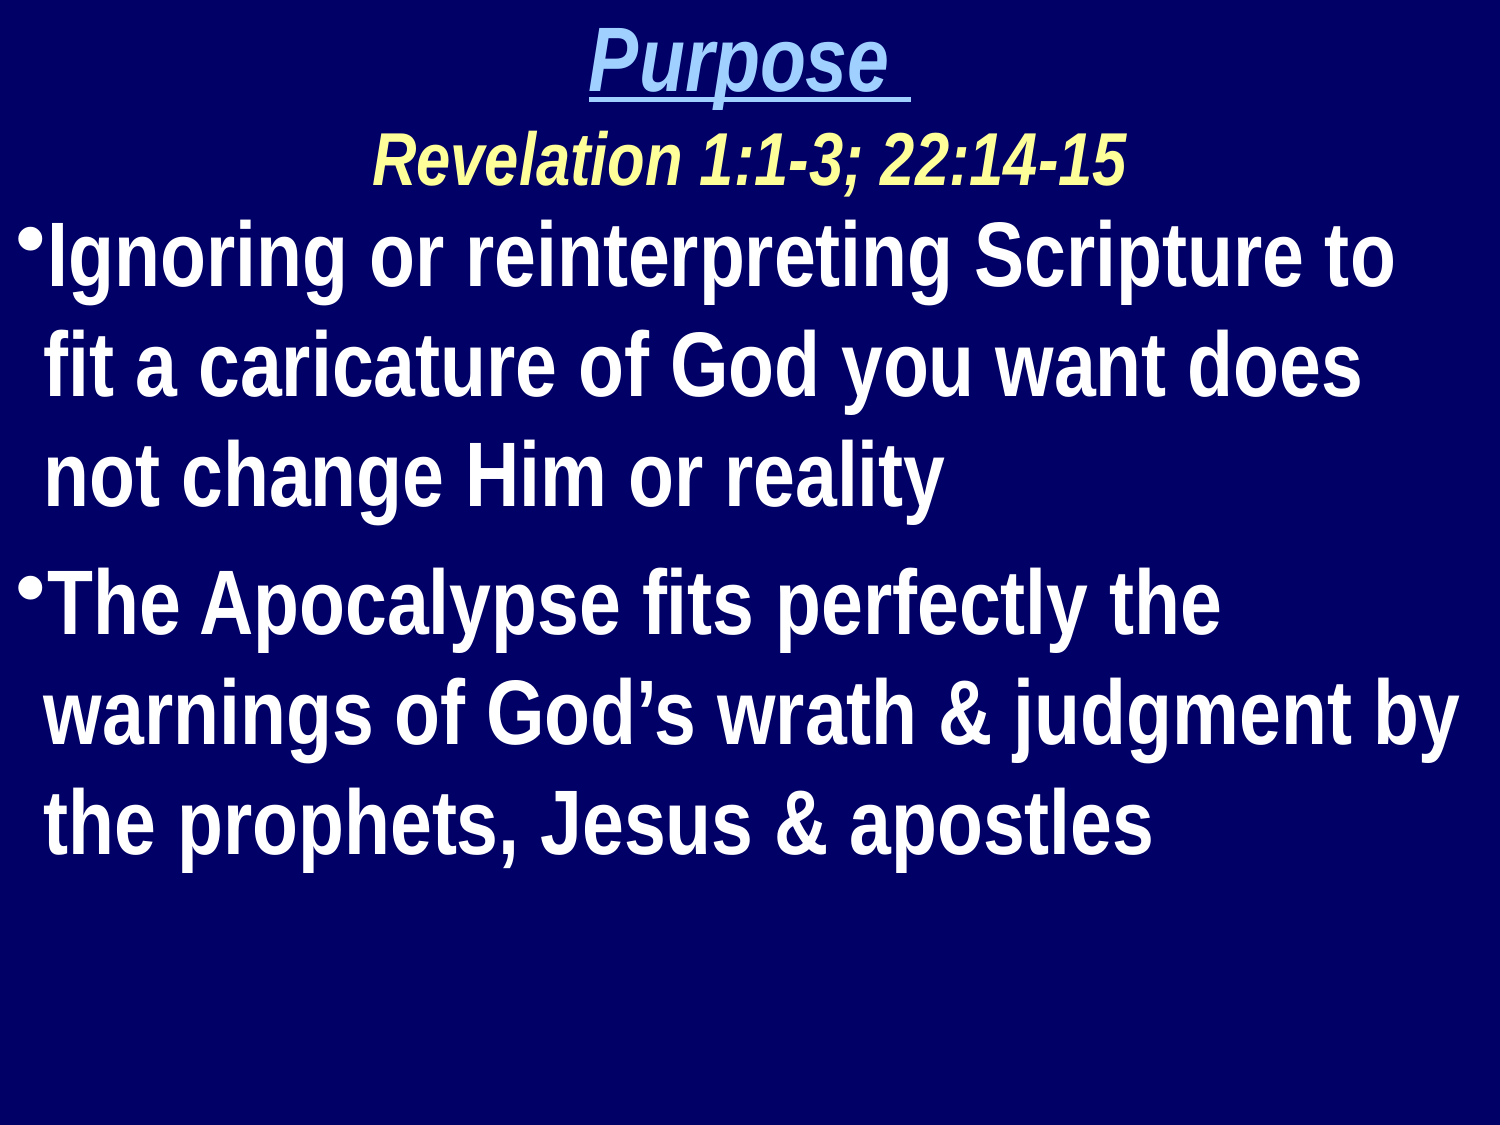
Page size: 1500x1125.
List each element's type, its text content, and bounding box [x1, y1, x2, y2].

list Ignoring or reinterpreting Scripture to fit a caricature of God you want does not change Him or reality The Apocalypse fits perfectly the warnings of God’s wrath & judgment by the prophets, Jesus & apostles [0, 187, 1500, 1125]
title Purpose Revelation 1:1-3; 22:14-15 [0, 0, 1500, 187]
